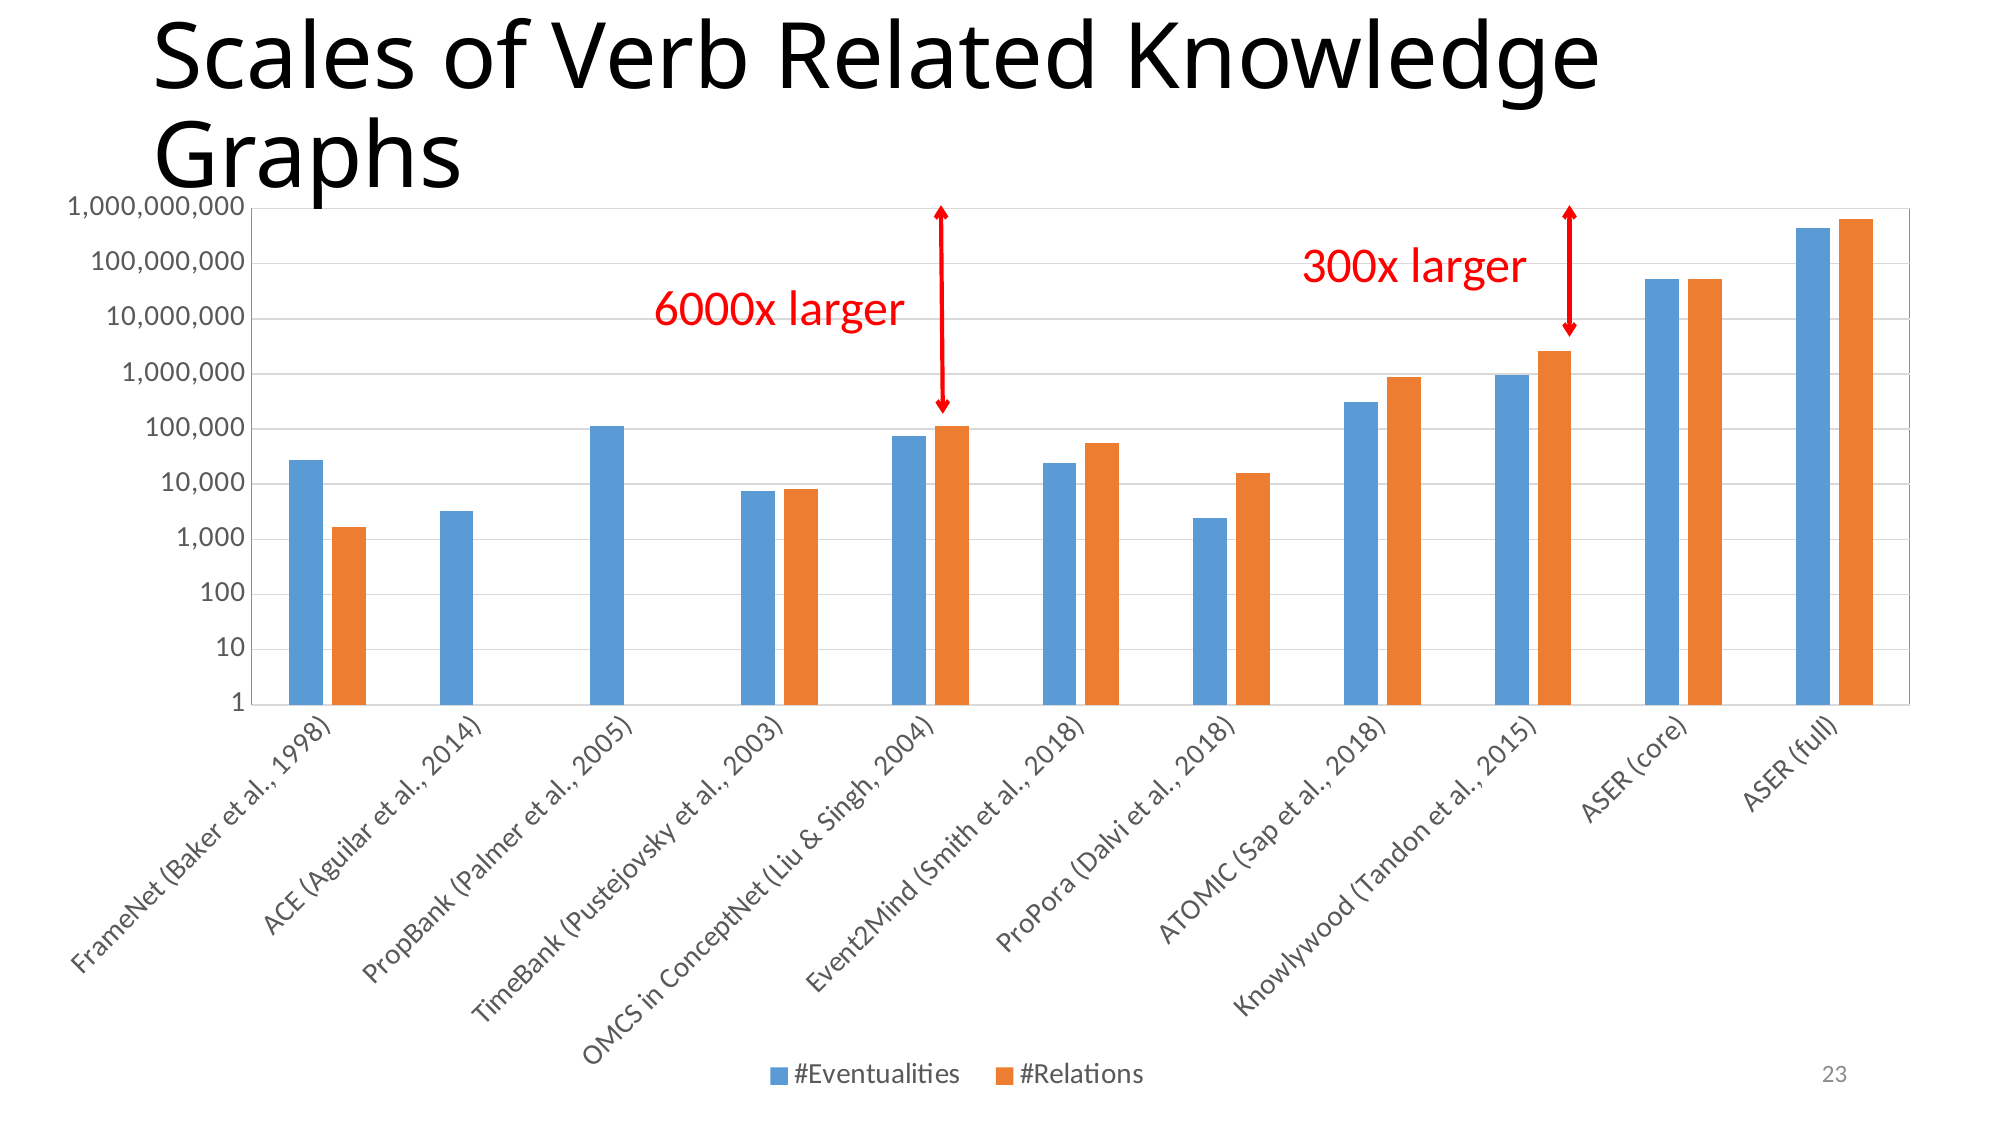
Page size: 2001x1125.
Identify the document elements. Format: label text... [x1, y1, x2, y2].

title Scales of Verb Related Knowledge Graphs [137, 0, 1863, 174]
chart [27, 174, 1949, 1125]
